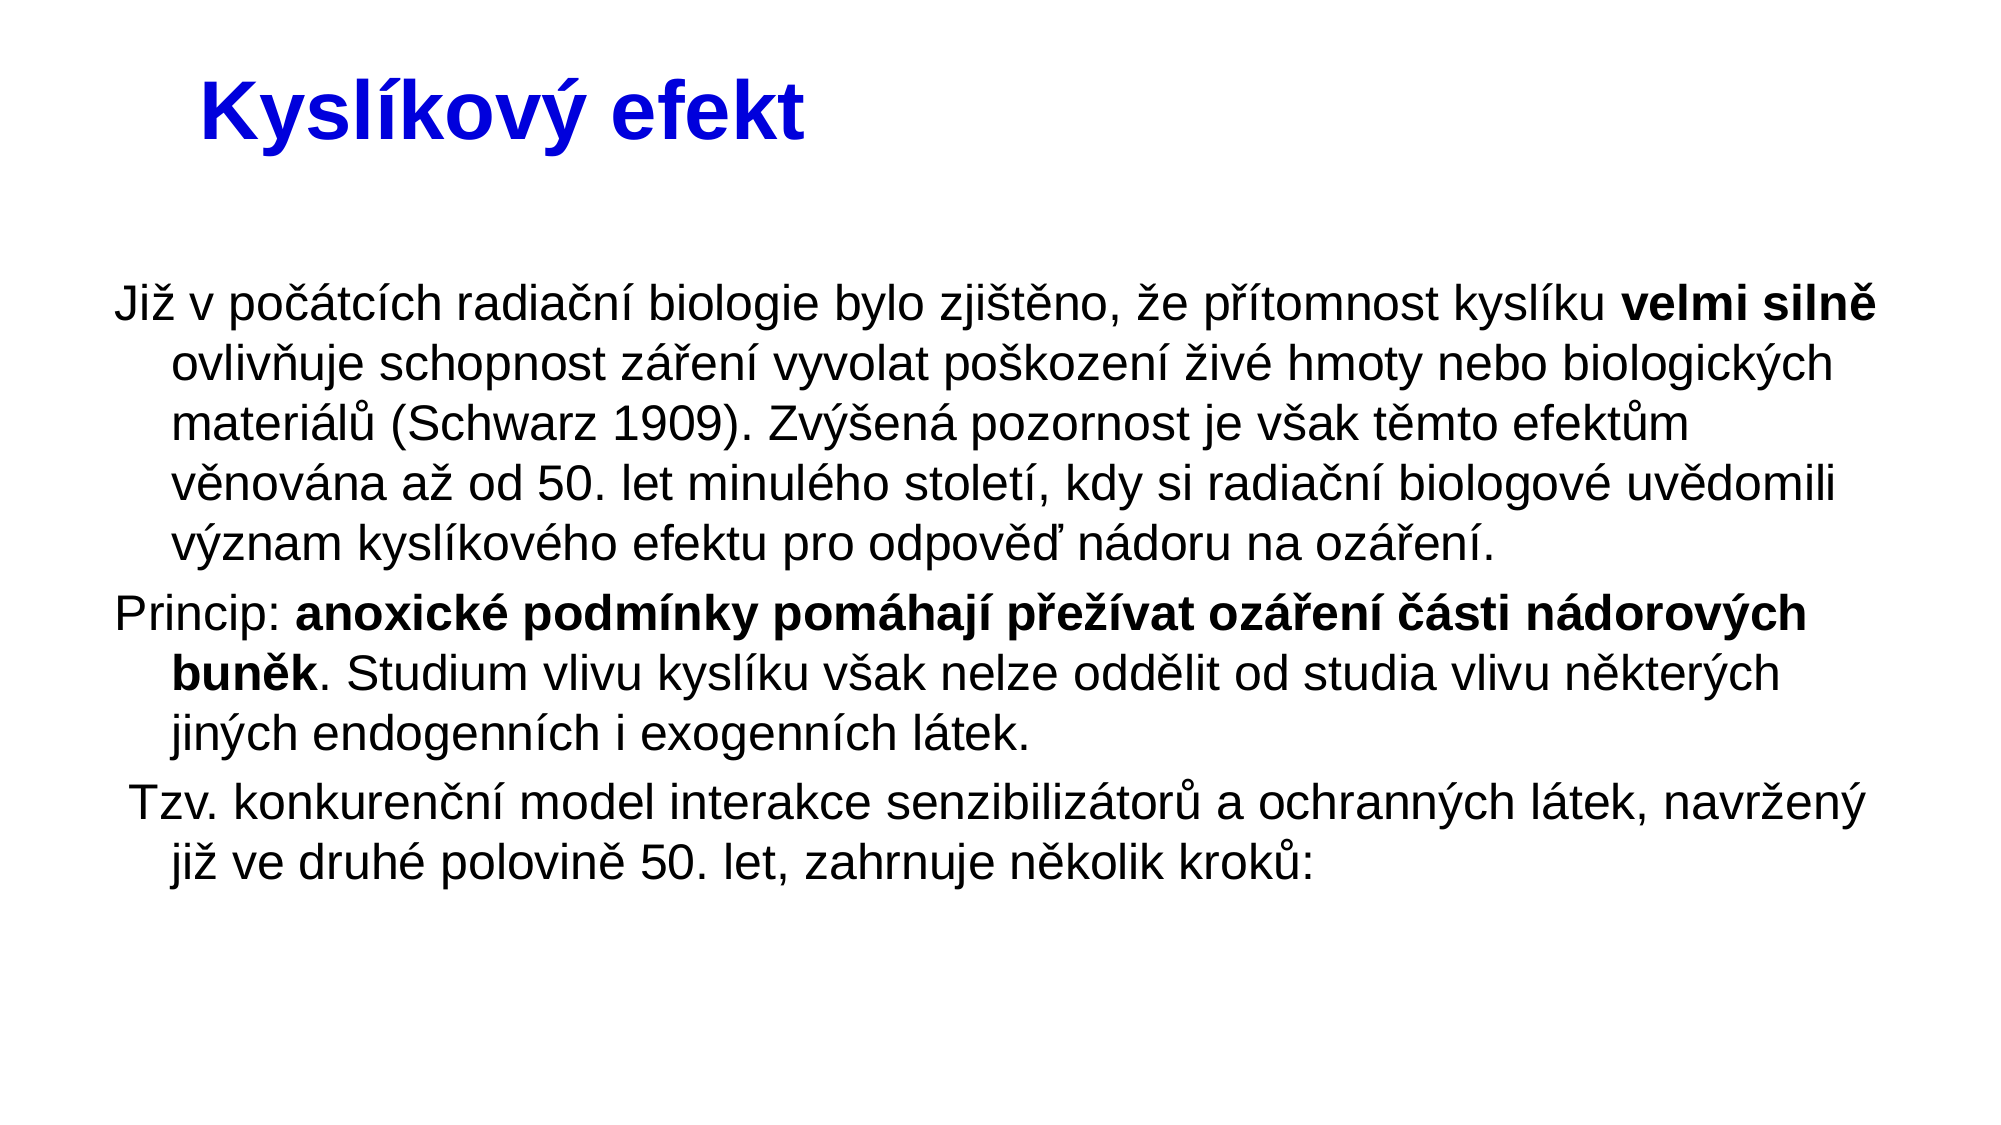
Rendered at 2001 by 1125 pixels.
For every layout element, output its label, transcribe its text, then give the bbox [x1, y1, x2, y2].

list Již v počátcích radiační biologie bylo zjištěno, že přítomnost kyslíku velmi silně ovlivňuje schopnost záření vyvolat poškození živé hmoty nebo biologických materiálů (Schwarz 1909). Zvýšená pozornost je však těmto efektům věnována až od 50. let minulého století, kdy si radiační biologové uvědomili význam kyslíkového efektu pro odpověď nádoru na ozáření. Princip: anoxické podmínky pomáhají přežívat ozáření části nádorových buněk. Studium vlivu kyslíku však nelze oddělit od studia vlivu některých jiných endogenních i exogenních látek. Tzv. konkurenční model interakce senzibilizátorů a ochranných látek, navržený již ve druhé polovině 50. let, zahrnuje několik kroků: [99, 262, 1900, 1005]
title Kyslíkový efekt [99, 45, 906, 168]
